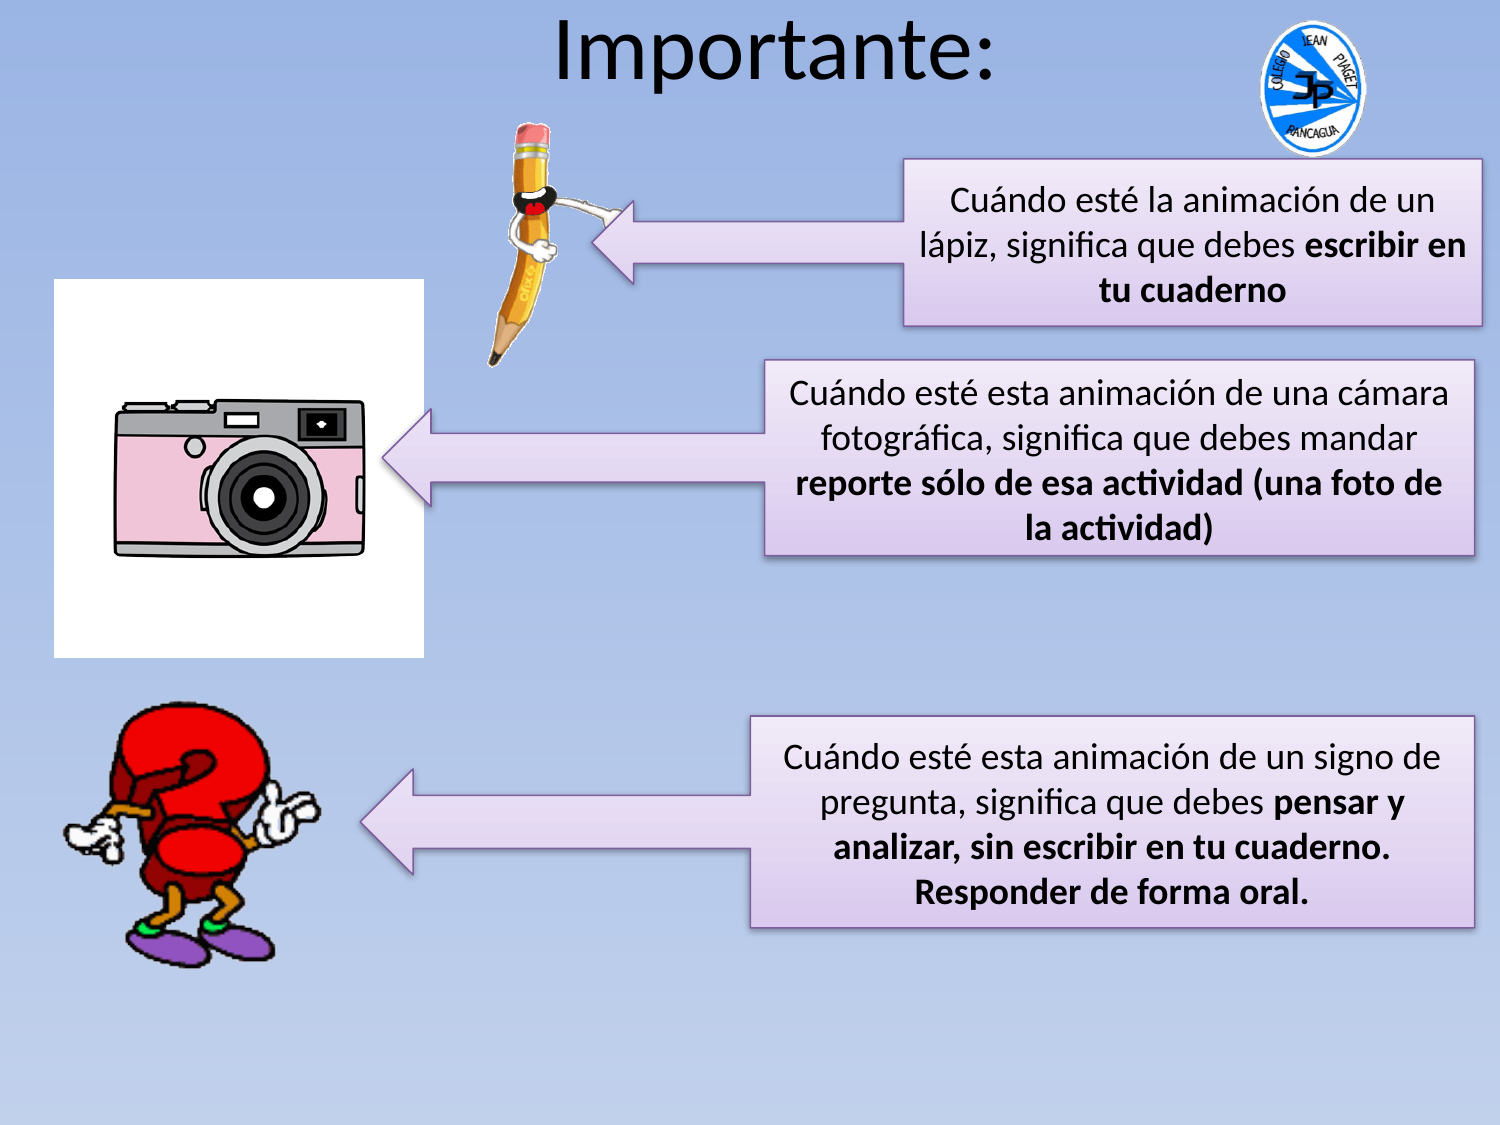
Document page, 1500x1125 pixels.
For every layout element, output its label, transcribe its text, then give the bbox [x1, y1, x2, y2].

title Importante: [100, 0, 1451, 137]
picture [1234, 18, 1397, 159]
picture [54, 57, 715, 981]
text_box Cuándo esté la animación de un lápiz, significa que debes escribir en tu cuaderno [719, 158, 1484, 327]
text_box Cuándo esté esta animación de un signo de pregunta, significa que debes pensar y analizar, sin escribir en tu cuaderno. Responder de forma oral. [382, 715, 1476, 929]
text_box Cuándo esté esta animación de una cámara fotográfica, significa que debes mandar reporte sólo de esa actividad (una foto de la actividad) [428, 359, 1476, 557]
